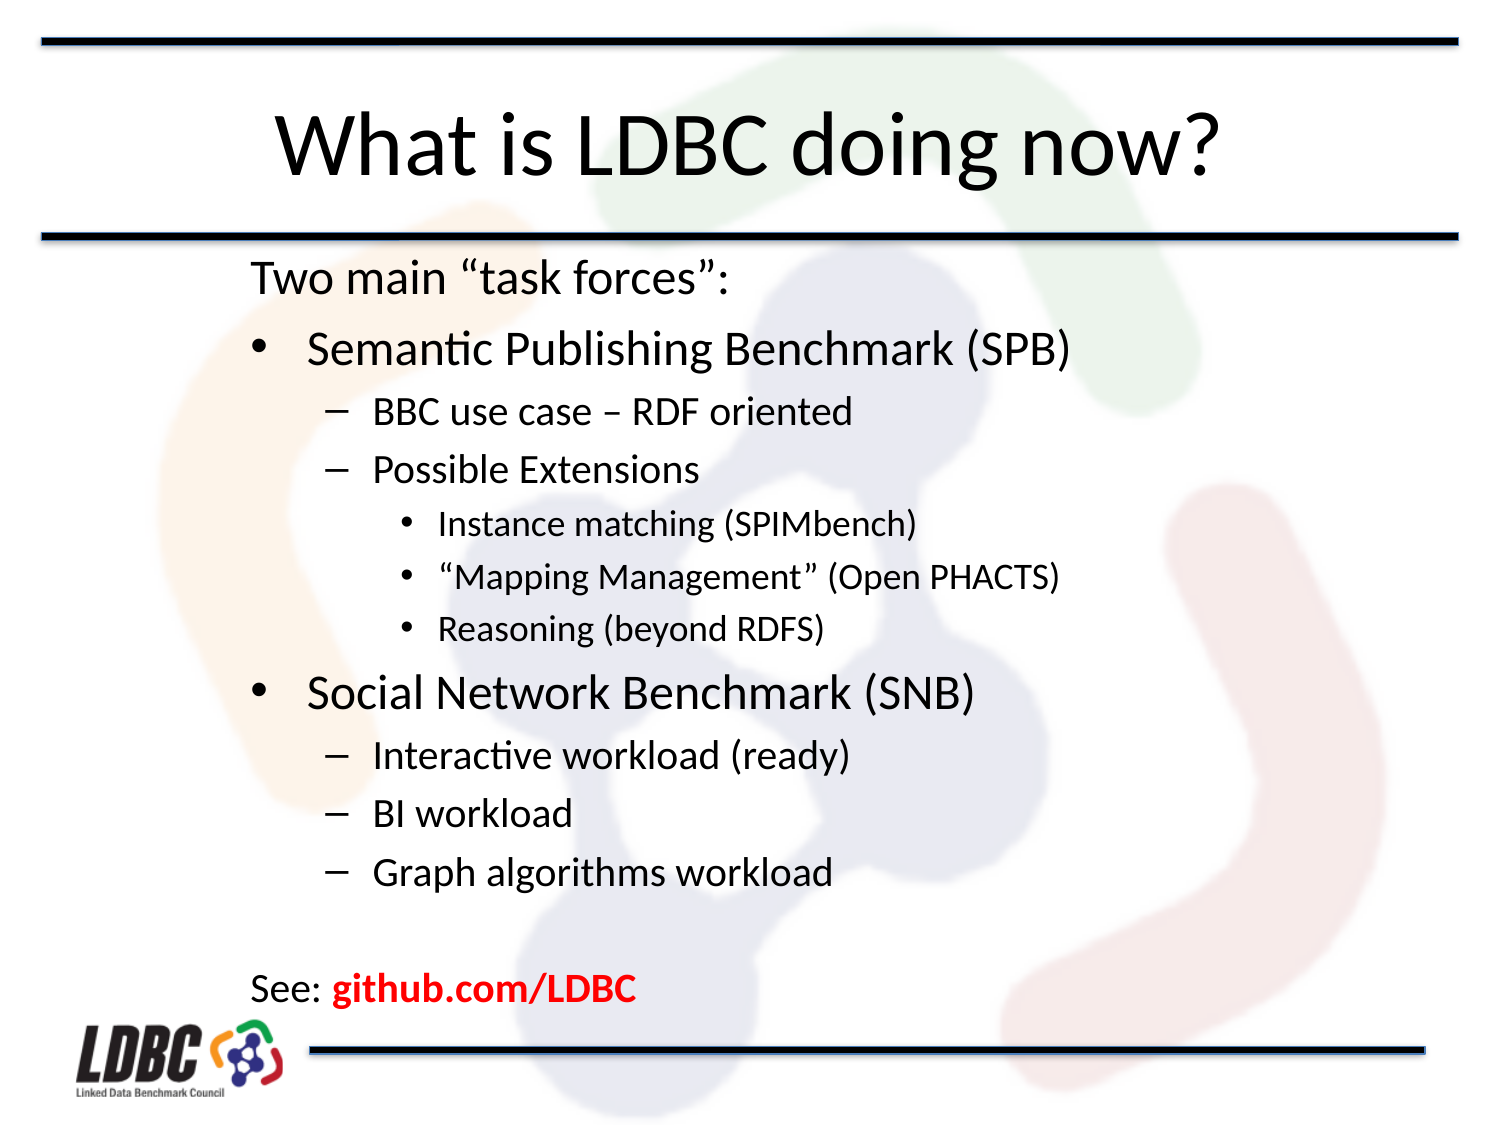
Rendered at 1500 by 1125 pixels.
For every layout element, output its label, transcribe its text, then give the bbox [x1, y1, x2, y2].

title What is LDBC doing now? [75, 45, 1425, 233]
list Two main “task forces”: Semantic Publishing Benchmark (SPB) BBC use case – RDF oriented Possible Extensions Instance matching (SPIMbench) “Mapping Management” (Open PHACTS) Reasoning (beyond RDFS) Social Network Benchmark (SNB) Interactive workload (ready) BI workload Graph algorithms workload See: github.com/LDBC [235, 237, 1500, 1088]
